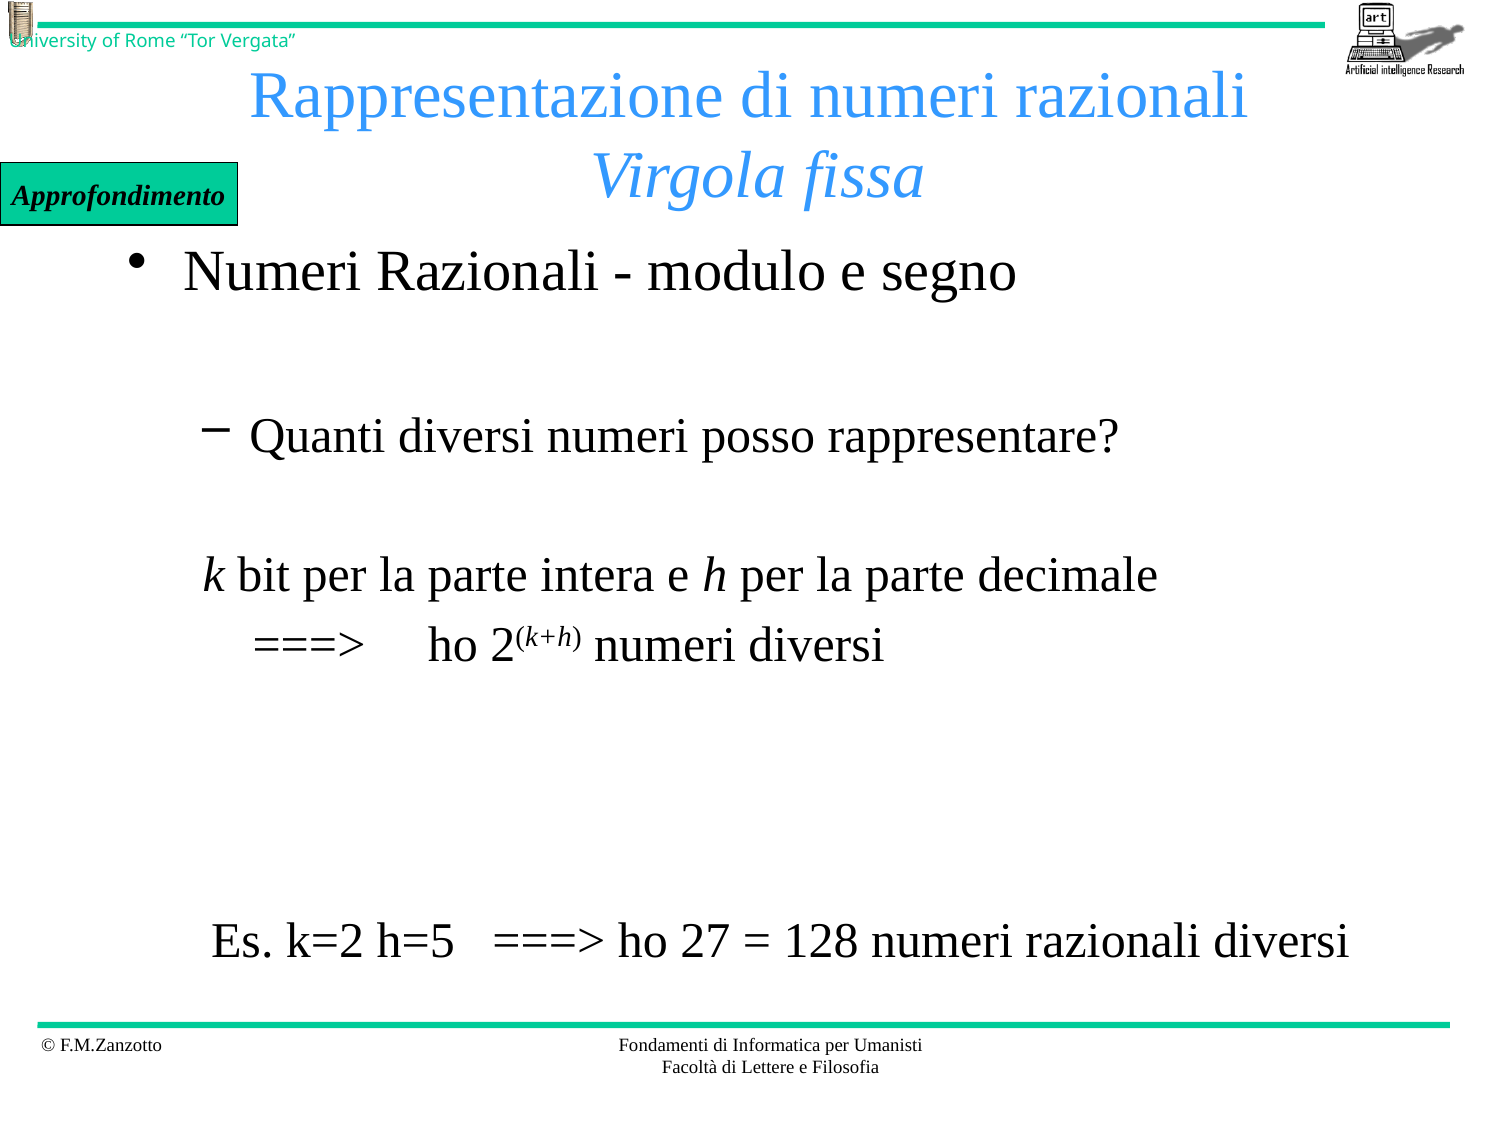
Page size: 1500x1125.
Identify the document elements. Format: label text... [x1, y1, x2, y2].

text_box Approfondimento [0, 162, 238, 225]
list Numeri Razionali - modulo e segno Quanti diversi numeri posso rappresentare? k bit per la parte intera e h per la parte decimale ===> ho 2(k+h) numeri diversi [112, 224, 1388, 1001]
picture [1337, 0, 1475, 77]
title Rappresentazione di numeri razionali Virgola fissa [112, 74, 1388, 188]
picture [4, 0, 38, 50]
text_box Es. k=2 h=5 ===> ho 27 = 128 numeri razionali diversi [196, 899, 1365, 975]
